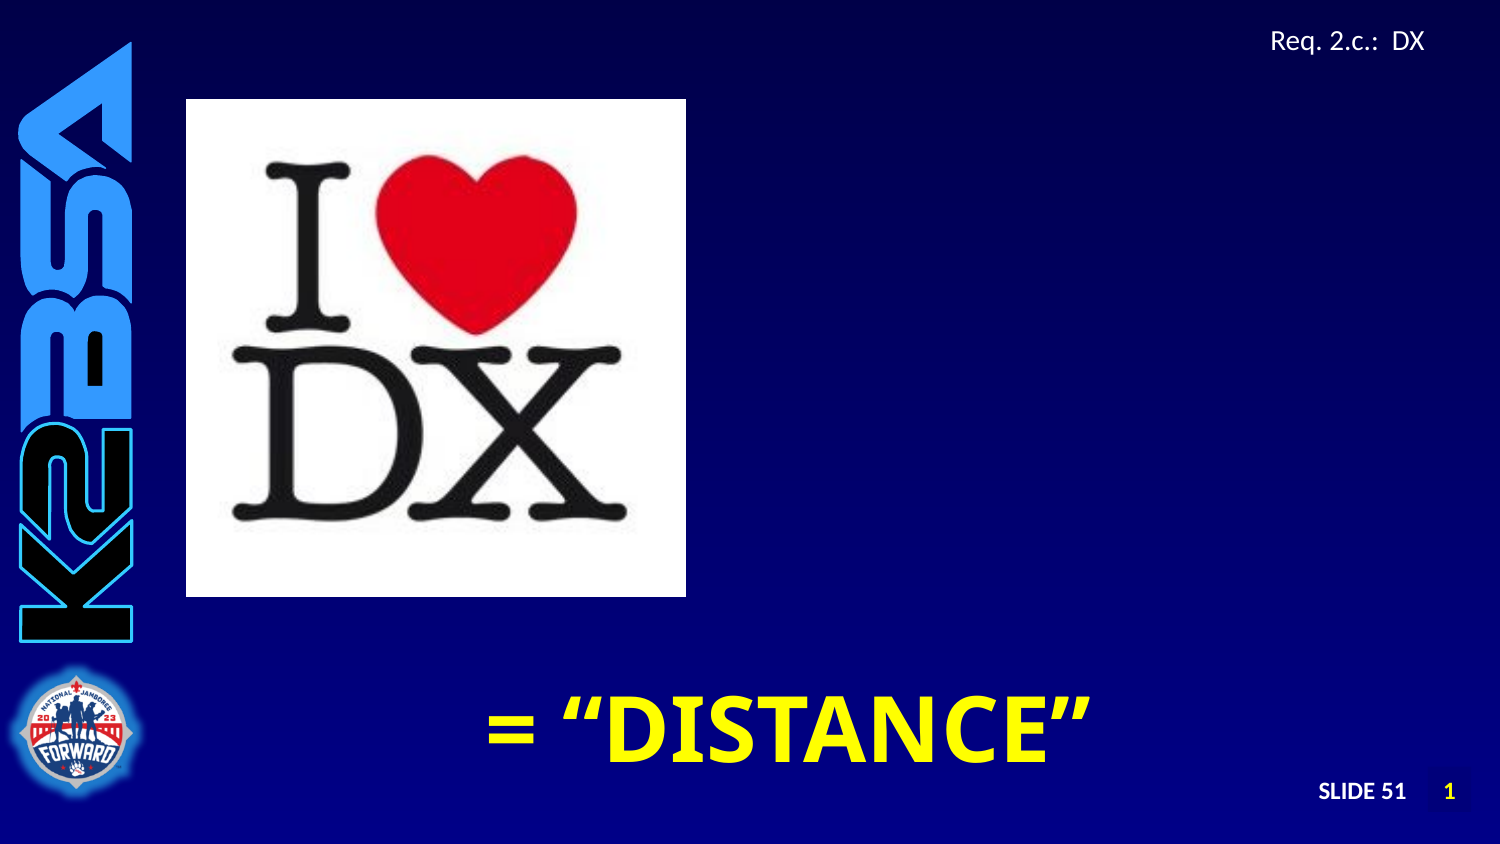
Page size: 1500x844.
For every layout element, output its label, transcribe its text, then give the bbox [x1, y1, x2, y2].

slide_number SLIDE 51 [1106, 760, 1420, 818]
title Req. 2.c.: DX [608, 20, 1426, 57]
picture [186, 99, 686, 598]
text_box = “DISTANCE” [471, 663, 1108, 789]
picture [19, 675, 133, 789]
text_box 1 [1427, 766, 1472, 812]
